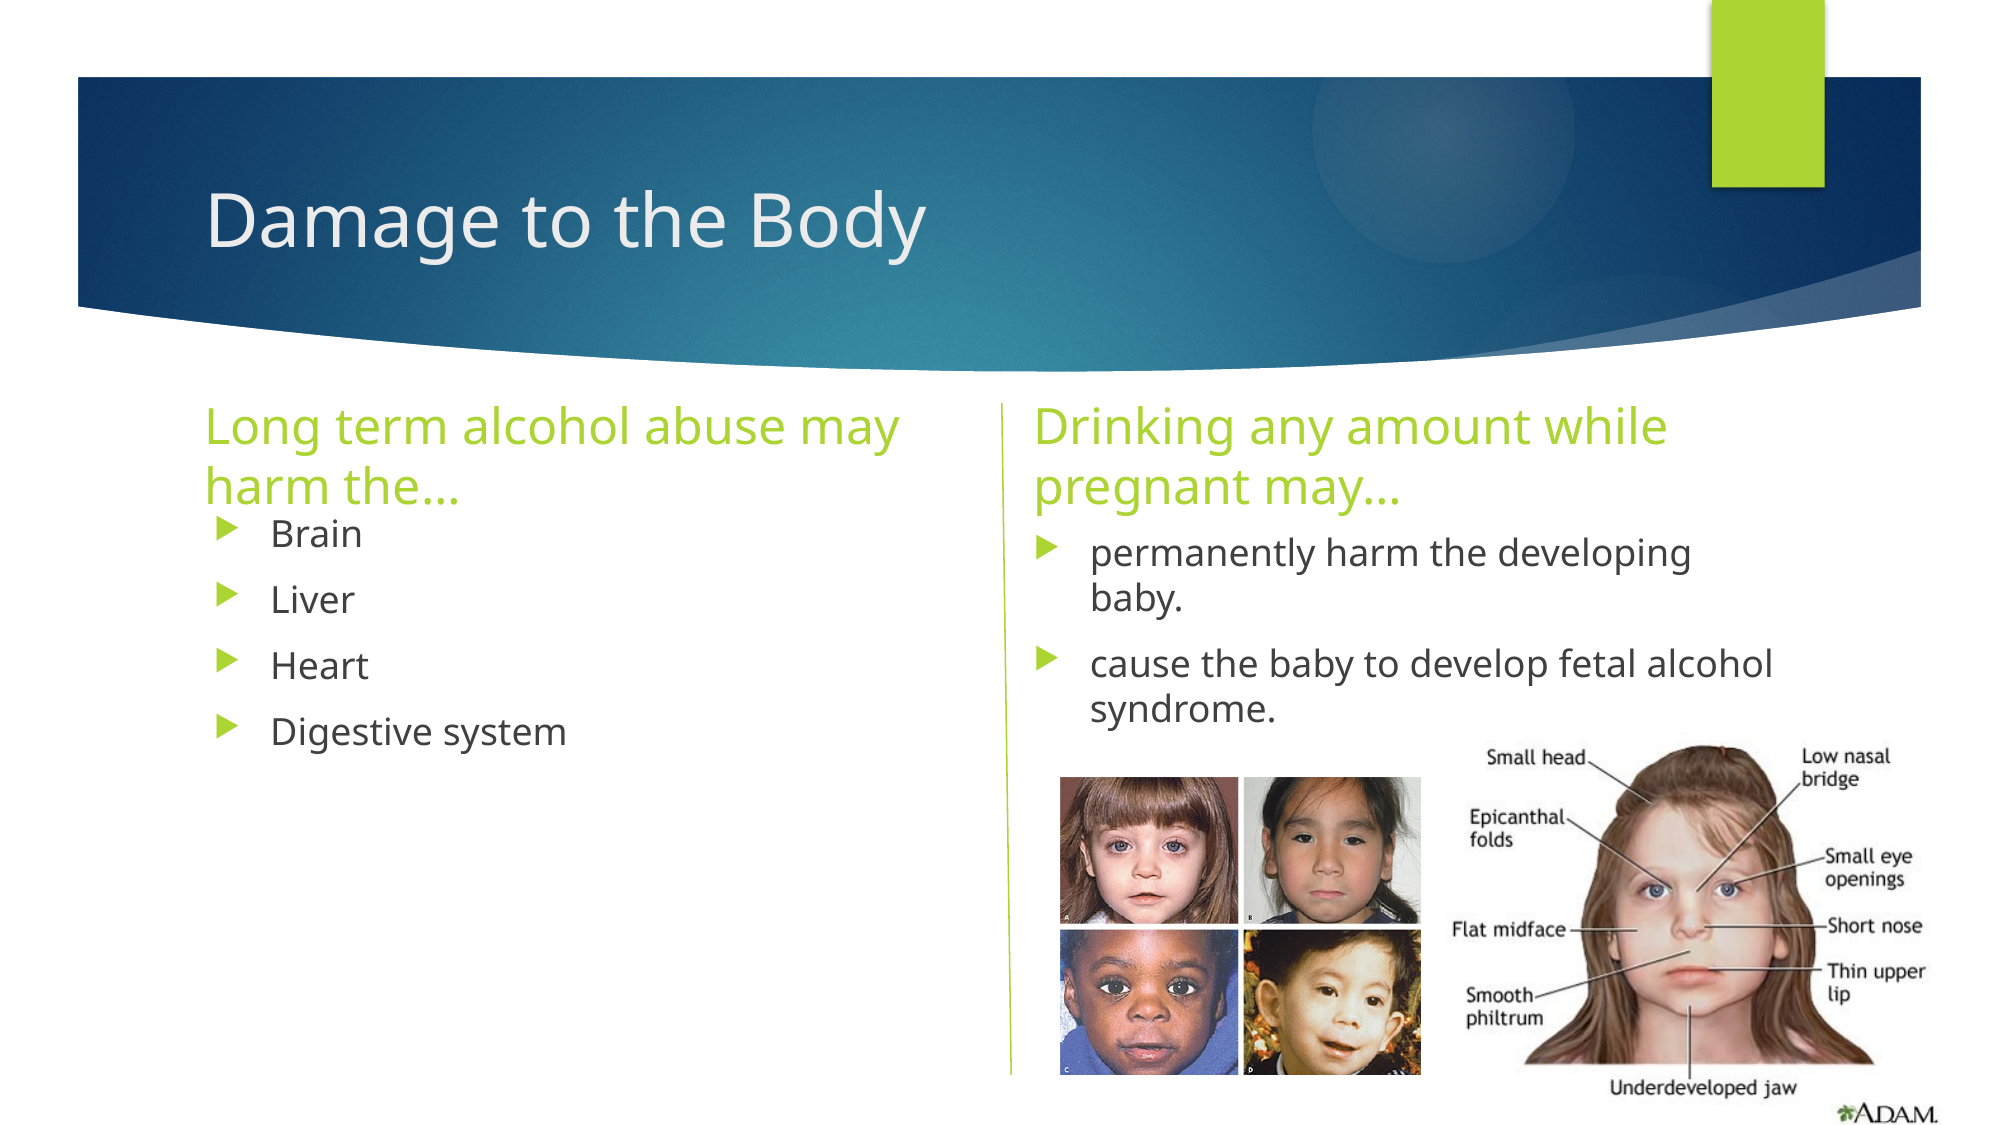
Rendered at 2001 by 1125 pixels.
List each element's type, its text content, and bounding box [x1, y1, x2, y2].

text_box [1001, 403, 1012, 1075]
list permanently harm the developing baby. cause the baby to develop fetal alcohol syndrome. [1018, 521, 1810, 988]
title Damage to the Body [189, 159, 1627, 276]
list Brain Liver Heart Digestive system [198, 502, 991, 969]
picture [1059, 776, 1421, 1075]
list Long term alcohol abuse may harm the… [189, 427, 981, 522]
picture [1434, 720, 1941, 1125]
list Drinking any amount while pregnant may… [1018, 427, 1810, 521]
